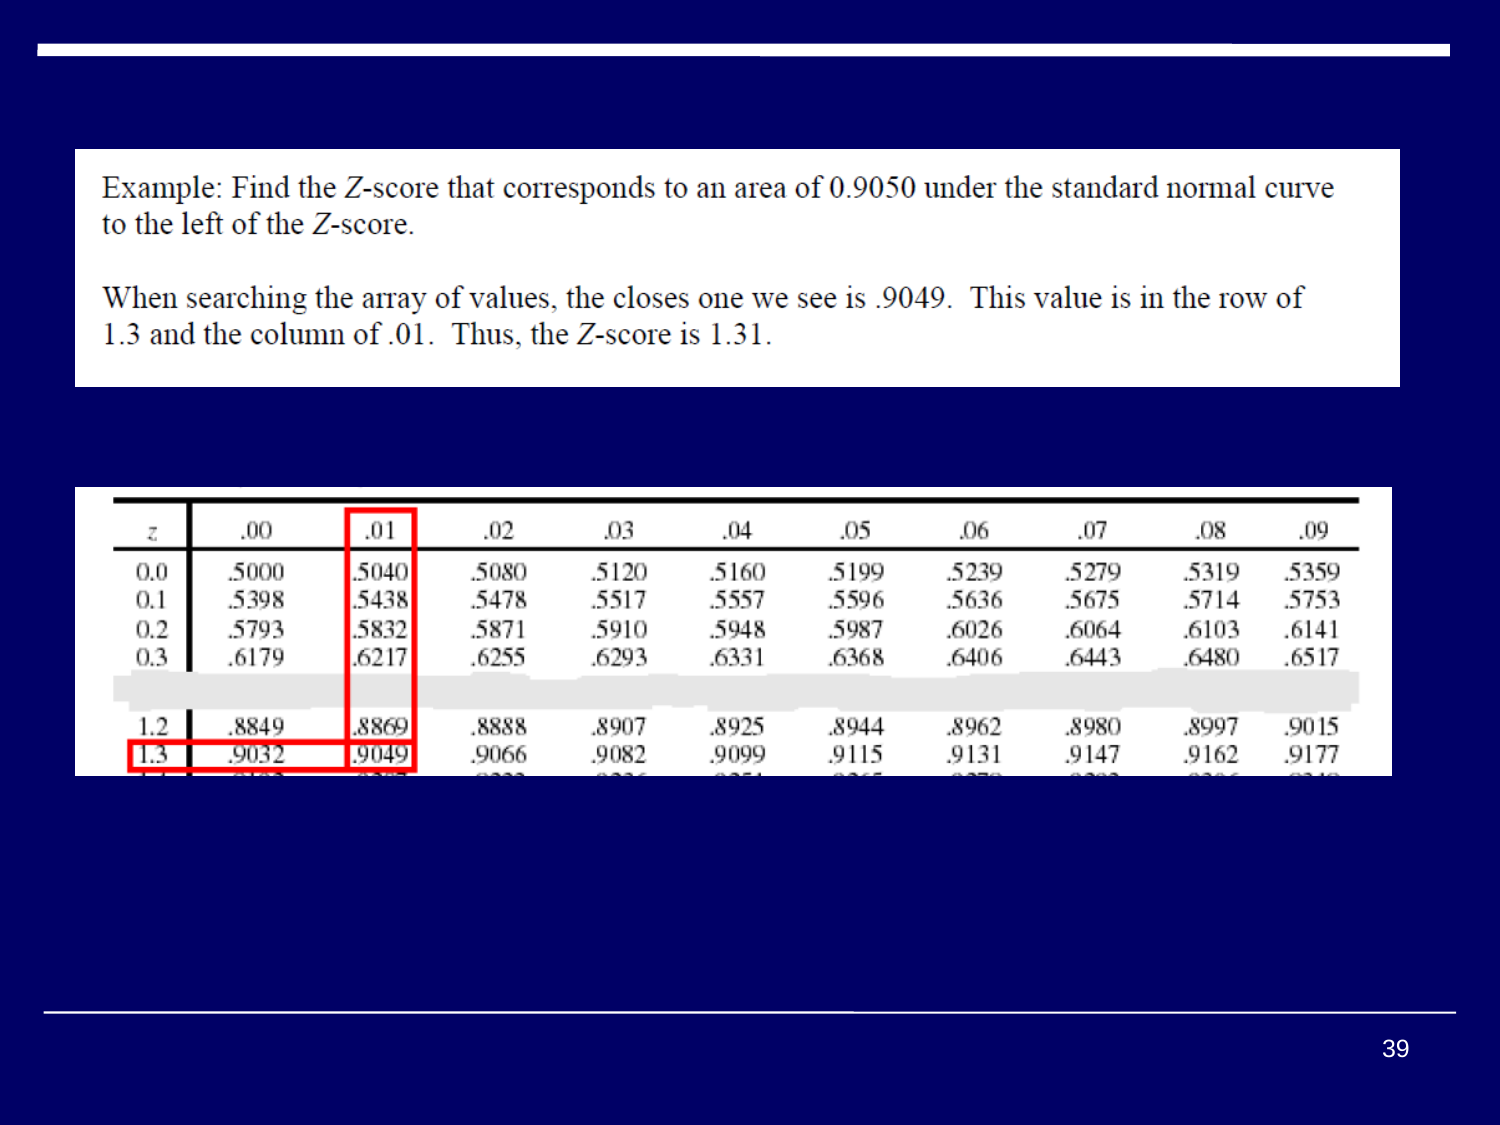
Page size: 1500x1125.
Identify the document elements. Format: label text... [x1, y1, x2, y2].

picture [74, 487, 1392, 776]
picture [74, 149, 1401, 387]
slide_number 39 [1074, 1024, 1426, 1101]
